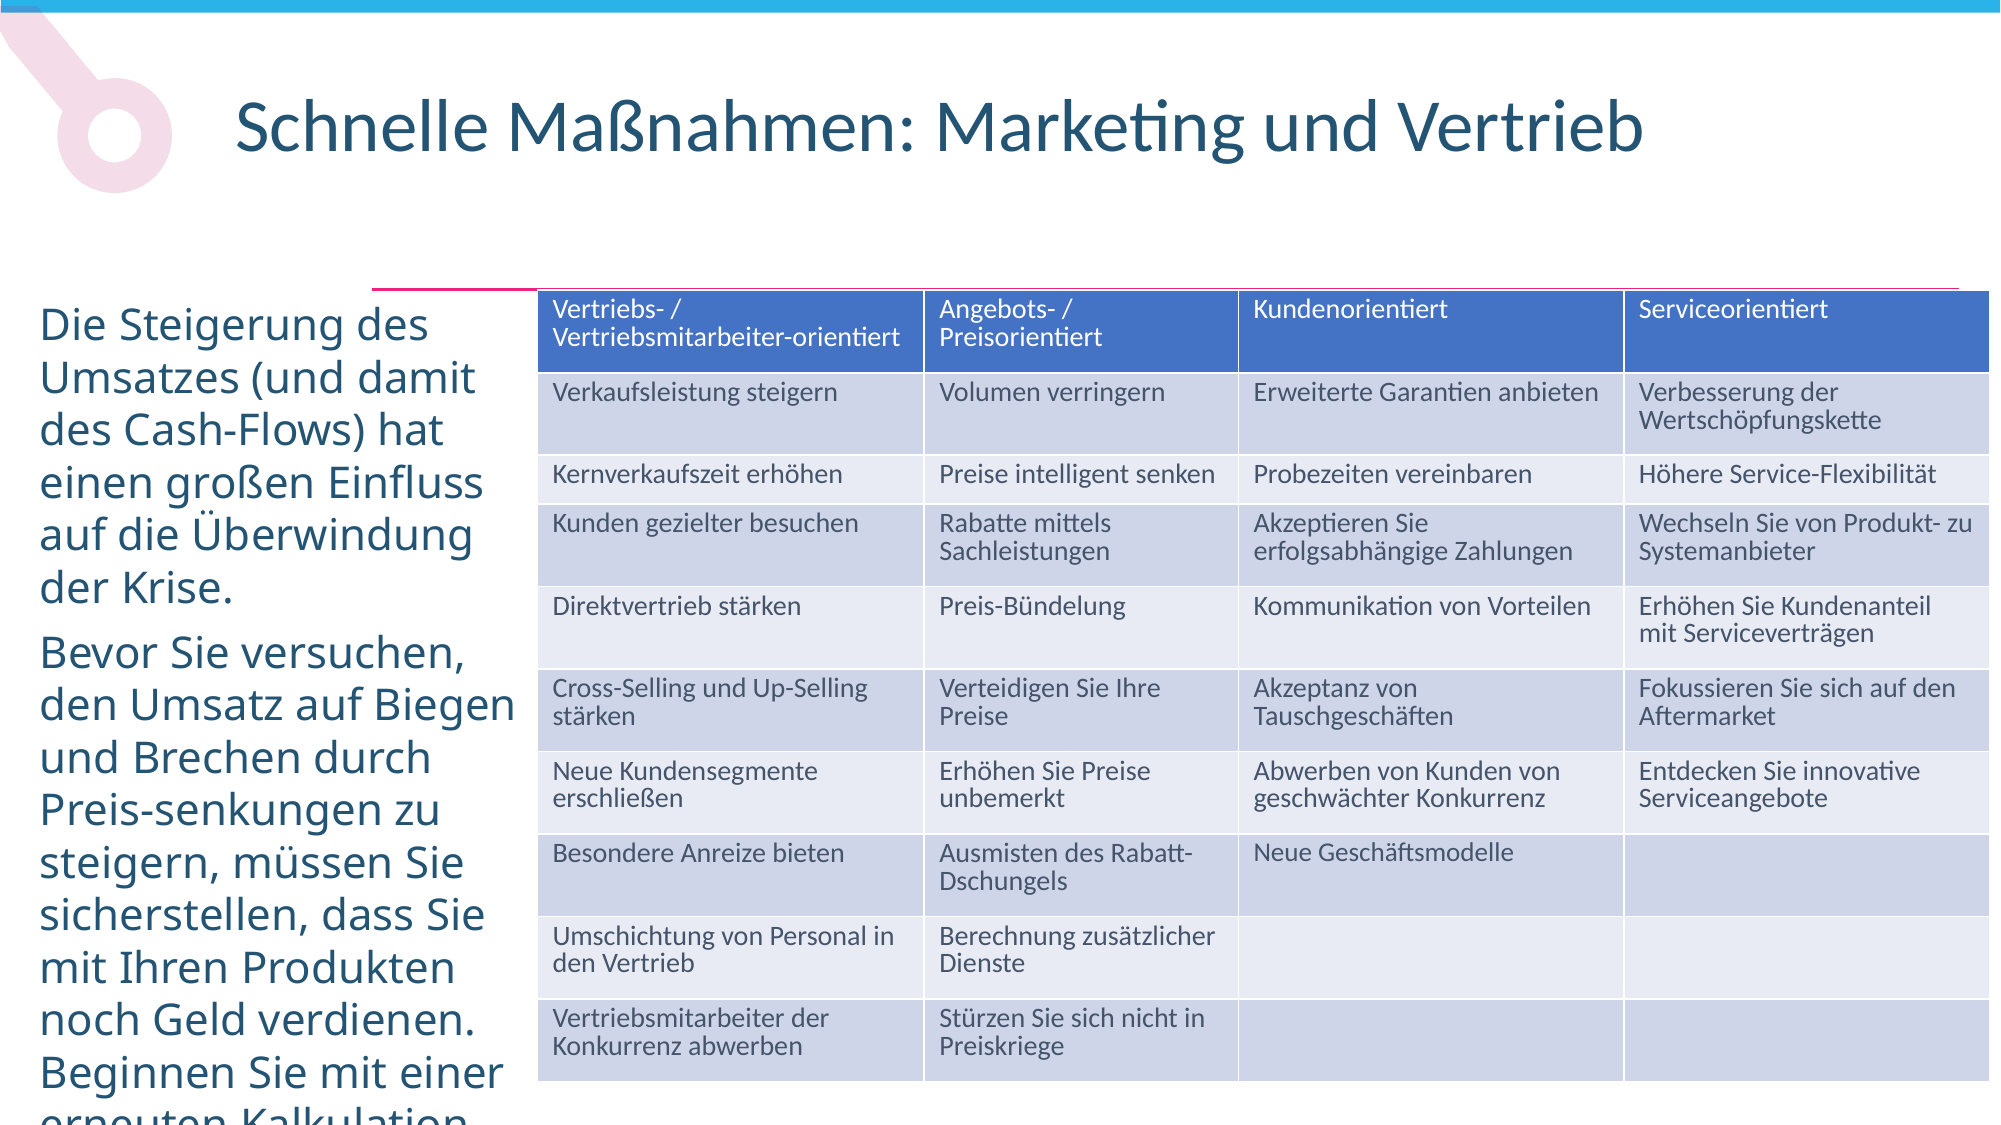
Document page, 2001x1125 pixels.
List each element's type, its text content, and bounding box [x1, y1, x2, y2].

table_header Kundenorientiert [1239, 291, 1623, 372]
table_cell Cross-Selling und Up-Selling stärken [538, 670, 923, 751]
table_header Angebots- / Preisorientiert [925, 291, 1238, 372]
table_cell Direktvertrieb stärken [538, 587, 923, 668]
table_header Serviceorientiert [1625, 291, 1989, 372]
table_cell Erweiterte Garantien anbieten [1239, 374, 1623, 454]
table_cell [1625, 1000, 1989, 1081]
picture [0, 6, 224, 218]
list Schnelle Maßnahmen: Marketing und Vertrieb [220, 90, 1673, 205]
table_cell Besondere Anreize bieten [538, 835, 923, 916]
table_cell Rabatte mittels Sachleistungen [925, 505, 1238, 586]
table_cell Entdecken Sie innovative Serviceangebote [1625, 752, 1989, 833]
table_cell Erhöhen Sie Preise unbemerkt [925, 752, 1238, 833]
text_box Die Steigerung des Umsatzes (und damit des Cash-Flows) hat einen großen Einfluss auf die Überwindung der Krise. Bevor Sie versuchen, den Umsatz auf Biegen und Brechen durch Preis-senkungen zu steigern, müssen Sie sicherstellen, dass Sie mit Ihren Produkten noch Geld verdienen. Beginnen Sie mit einer erneuten Kalkulation, um Ihre Kosten zu kennen! [26, 290, 549, 1125]
table_cell Probezeiten vereinbaren [1239, 456, 1623, 503]
table_cell Vertriebsmitarbeiter der Konkurrenz abwerben [538, 1000, 923, 1081]
table_cell Neue Geschäftsmodelle [1239, 835, 1623, 916]
table_cell Akzeptieren Sie erfolgsabhängige Zahlungen [1239, 505, 1623, 586]
table_cell Kommunikation von Vorteilen [1239, 587, 1623, 668]
table_cell Abwerben von Kunden von geschwächter Konkurrenz [1239, 752, 1623, 833]
table_header Vertriebs- / Vertriebsmitarbeiter-orientiert [538, 291, 923, 372]
table_cell Wechseln Sie von Produkt- zu Systemanbieter [1625, 505, 1989, 586]
table_cell Kunden gezielter besuchen [538, 505, 923, 586]
table_cell Kernverkaufszeit erhöhen [538, 456, 923, 503]
table_cell [1239, 1000, 1623, 1081]
table_cell Stürzen Sie sich nicht in Preiskriege [925, 1000, 1238, 1081]
table_cell Berechnung zusätzlicher Dienste [925, 917, 1238, 998]
table_cell [1239, 917, 1623, 998]
table_cell Volumen verringern [925, 374, 1238, 454]
table_cell Verteidigen Sie Ihre Preise [925, 670, 1238, 751]
table_cell [1625, 917, 1989, 998]
table_cell Preise intelligent senken [925, 456, 1238, 503]
table_cell [1625, 835, 1989, 916]
table_cell Verbesserung der Wertschöpfungskette [1625, 374, 1989, 454]
table_cell Verkaufsleistung steigern [538, 374, 923, 454]
table_cell Ausmisten des Rabatt-Dschungels [925, 835, 1238, 916]
table_cell Fokussieren Sie sich auf den Aftermarket [1625, 670, 1989, 751]
table_cell Erhöhen Sie Kundenanteil mit Serviceverträgen [1625, 587, 1989, 668]
table_cell Neue Kundensegmente erschließen [538, 752, 923, 833]
table_cell Höhere Service-Flexibilität [1625, 456, 1989, 503]
table_cell Preis-Bündelung [925, 587, 1238, 668]
table_cell Umschichtung von Personal in den Vertrieb [538, 917, 923, 998]
table_cell Akzeptanz von Tauschgeschäften [1239, 670, 1623, 751]
